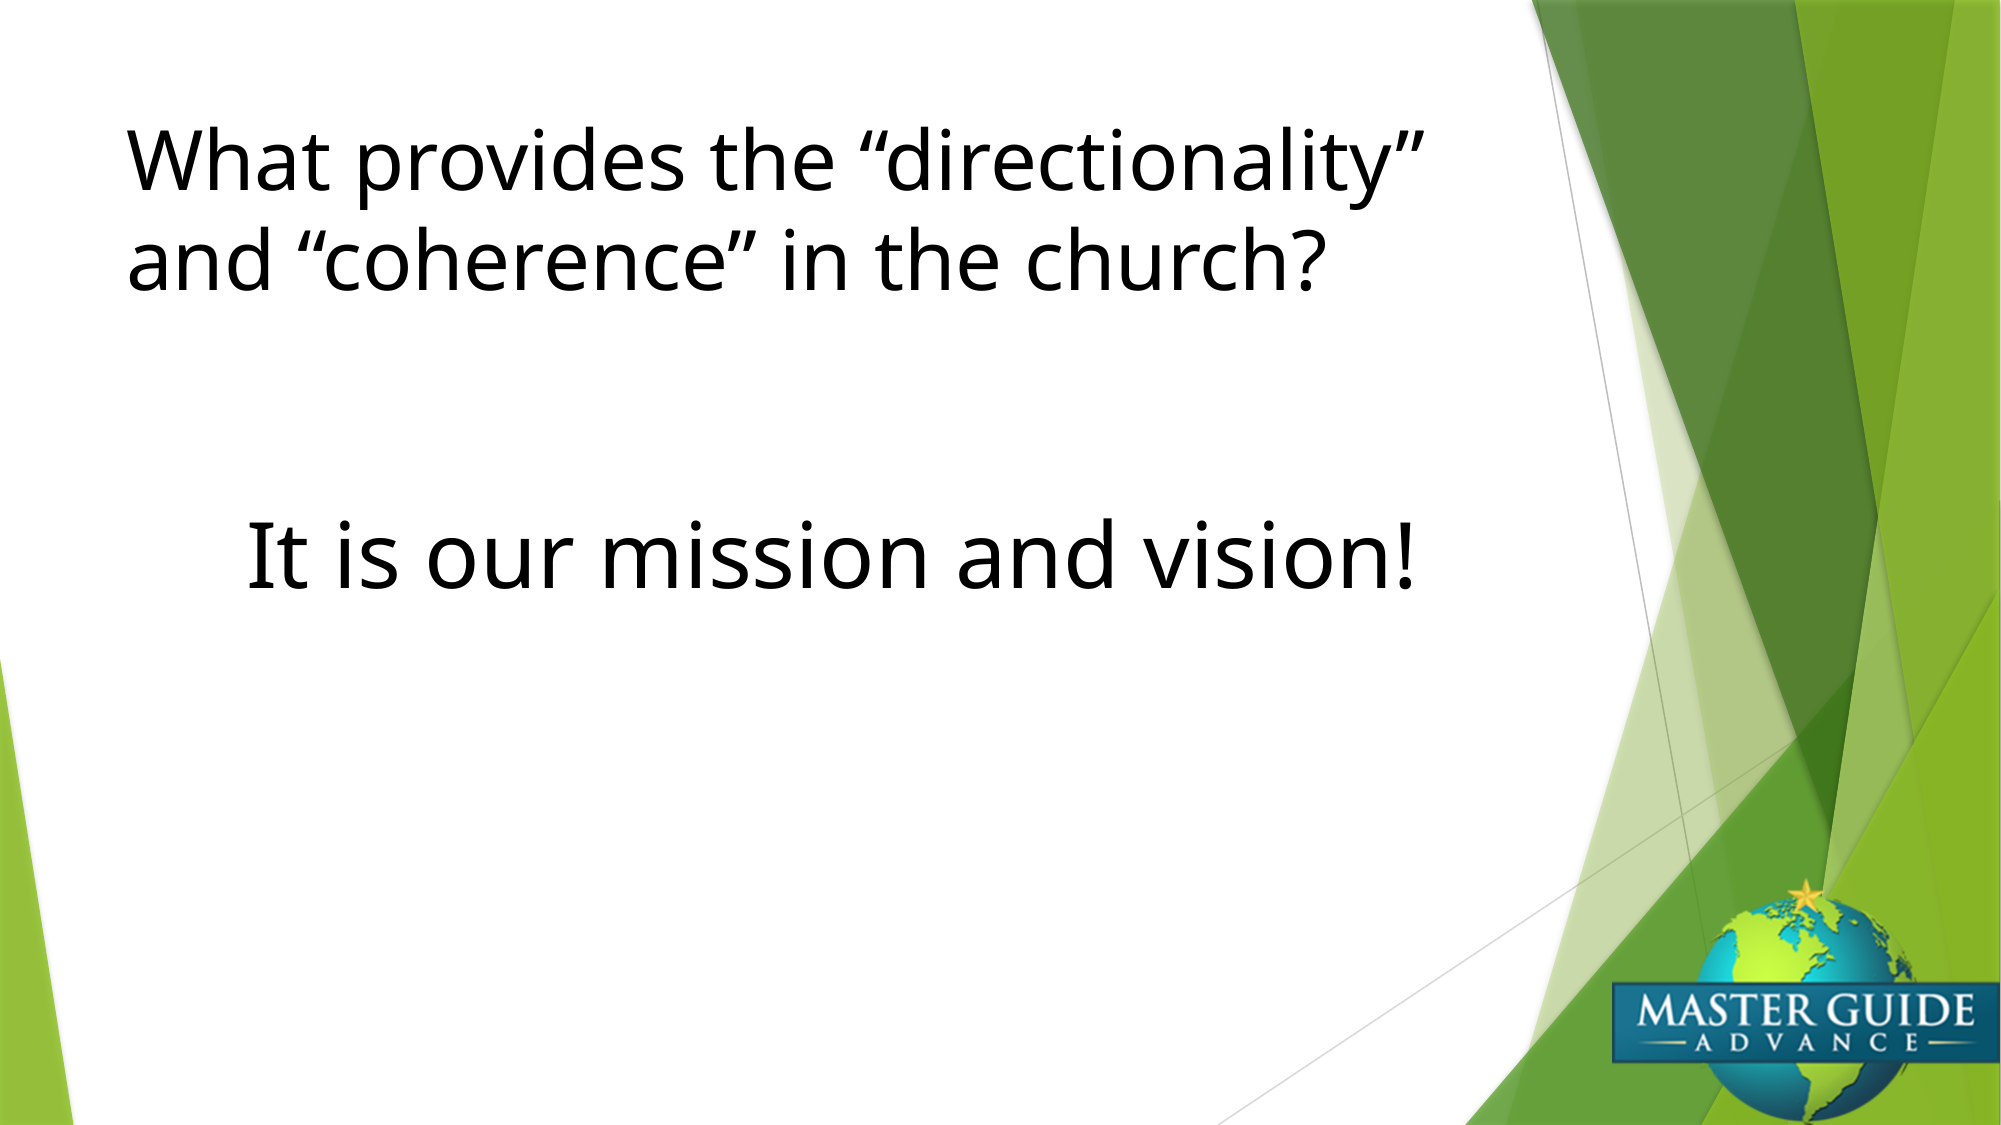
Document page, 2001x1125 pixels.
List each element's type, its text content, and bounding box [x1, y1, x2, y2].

list It is our mission and vision! [231, 489, 1447, 1056]
picture [1612, 877, 2000, 1125]
title What provides the “directionality” and “coherence” in the church? [111, 99, 1522, 404]
